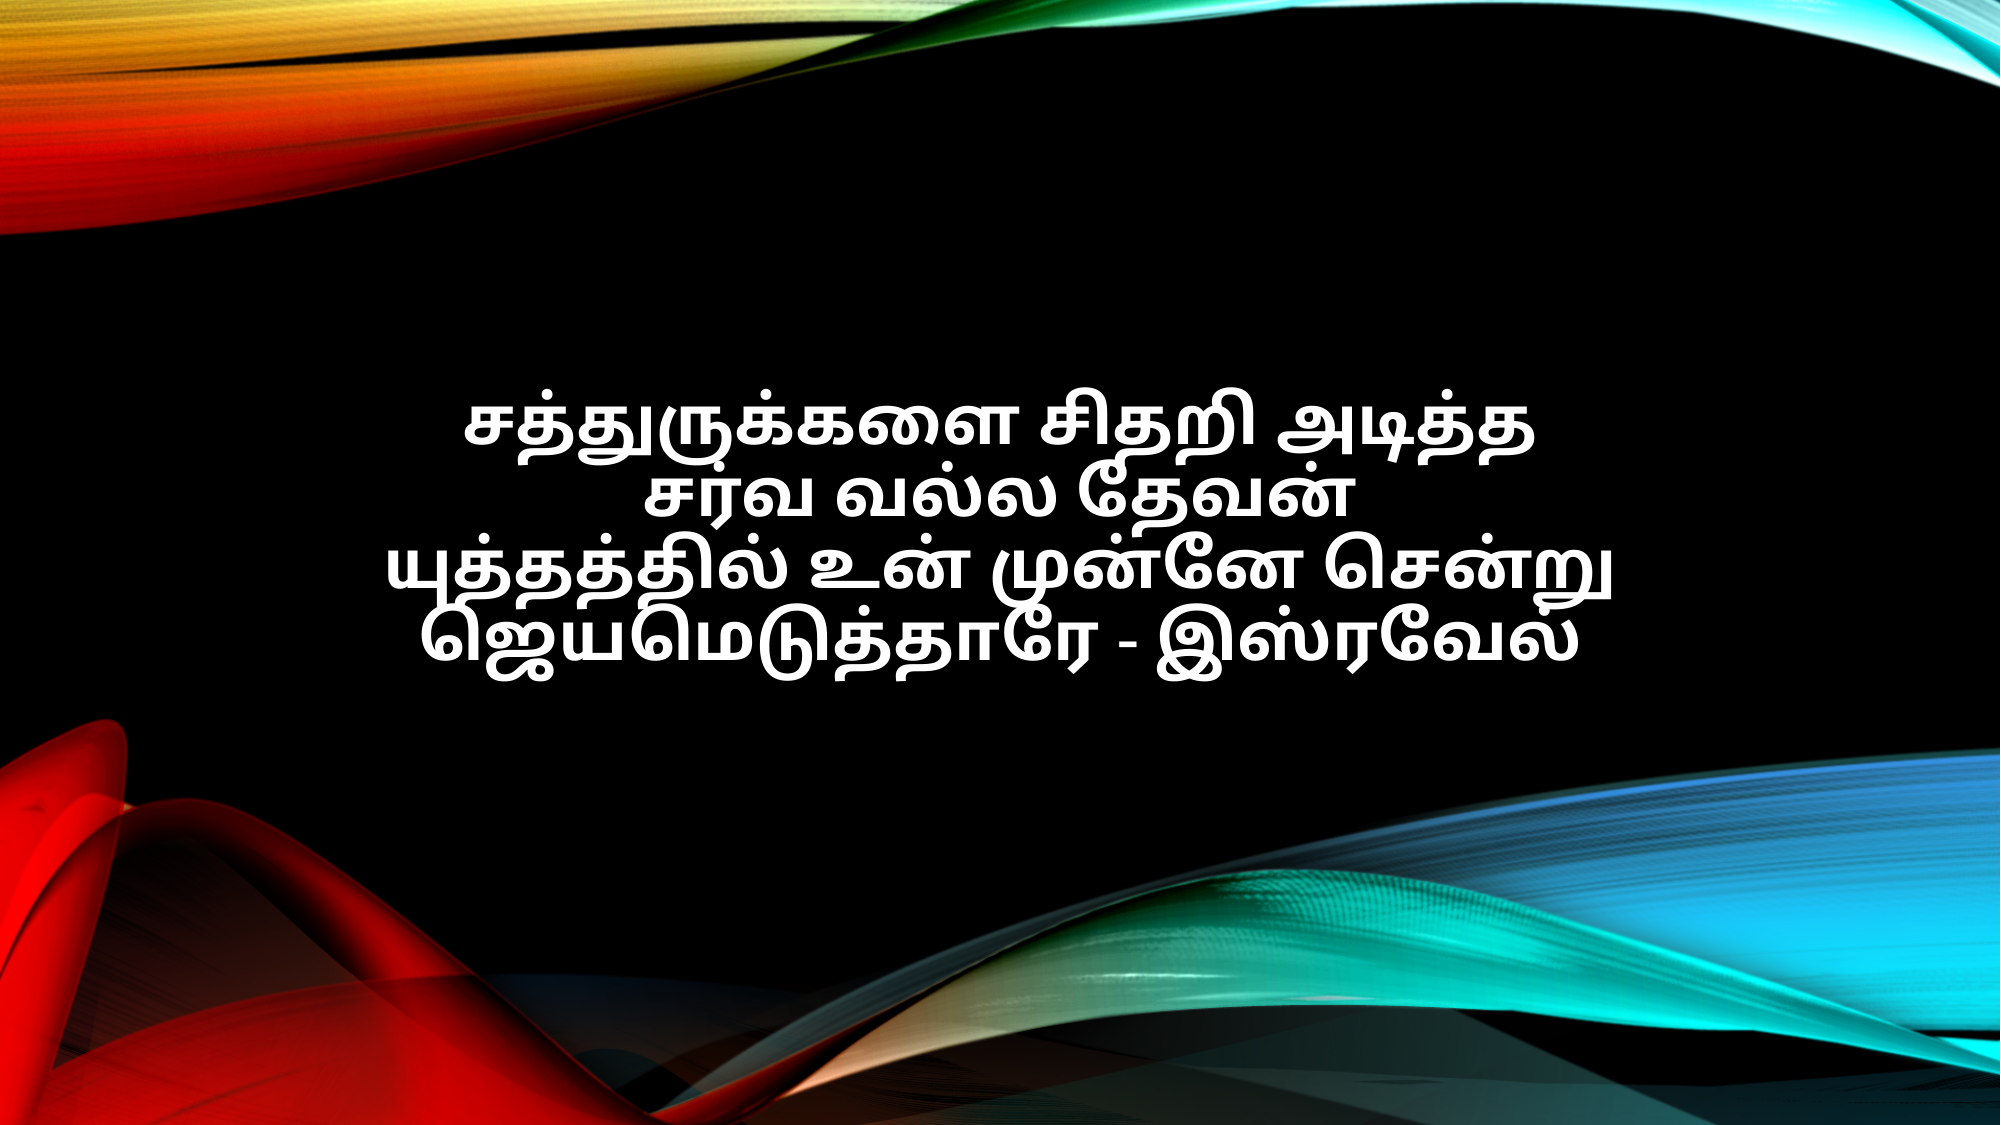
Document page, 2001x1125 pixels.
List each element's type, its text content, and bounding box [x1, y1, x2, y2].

subtitle சத்துருக்களை சிதறி அடித்த சர்வ வல்ல தேவன் யுத்தத்தில் உன் முன்னே சென்று ஜெயமெடுத்தாரே - இஸ்ரவேல் [0, 0, 2000, 1125]
